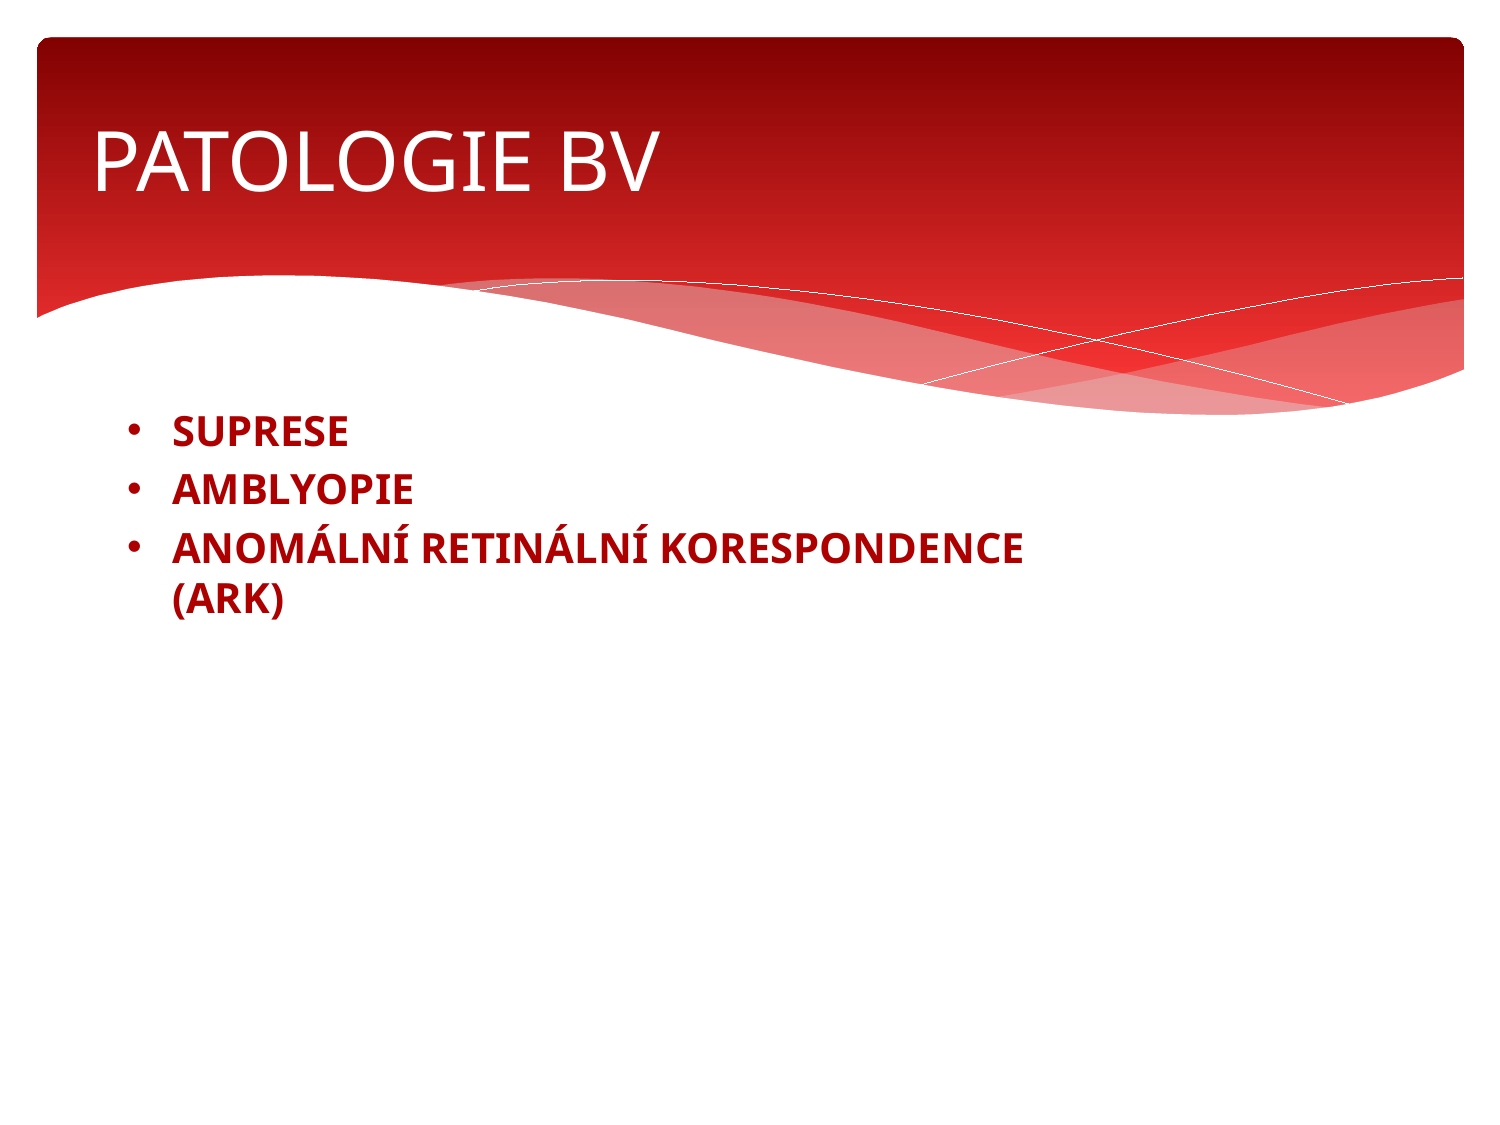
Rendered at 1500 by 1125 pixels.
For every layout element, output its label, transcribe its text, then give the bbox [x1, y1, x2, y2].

title PATOLOGIE BV [75, 55, 1425, 261]
list SUPRESE AMBLYOPIE ANOMÁLNÍ RETINÁLNÍ KORESPONDENCE (ARK) [112, 397, 1162, 989]
